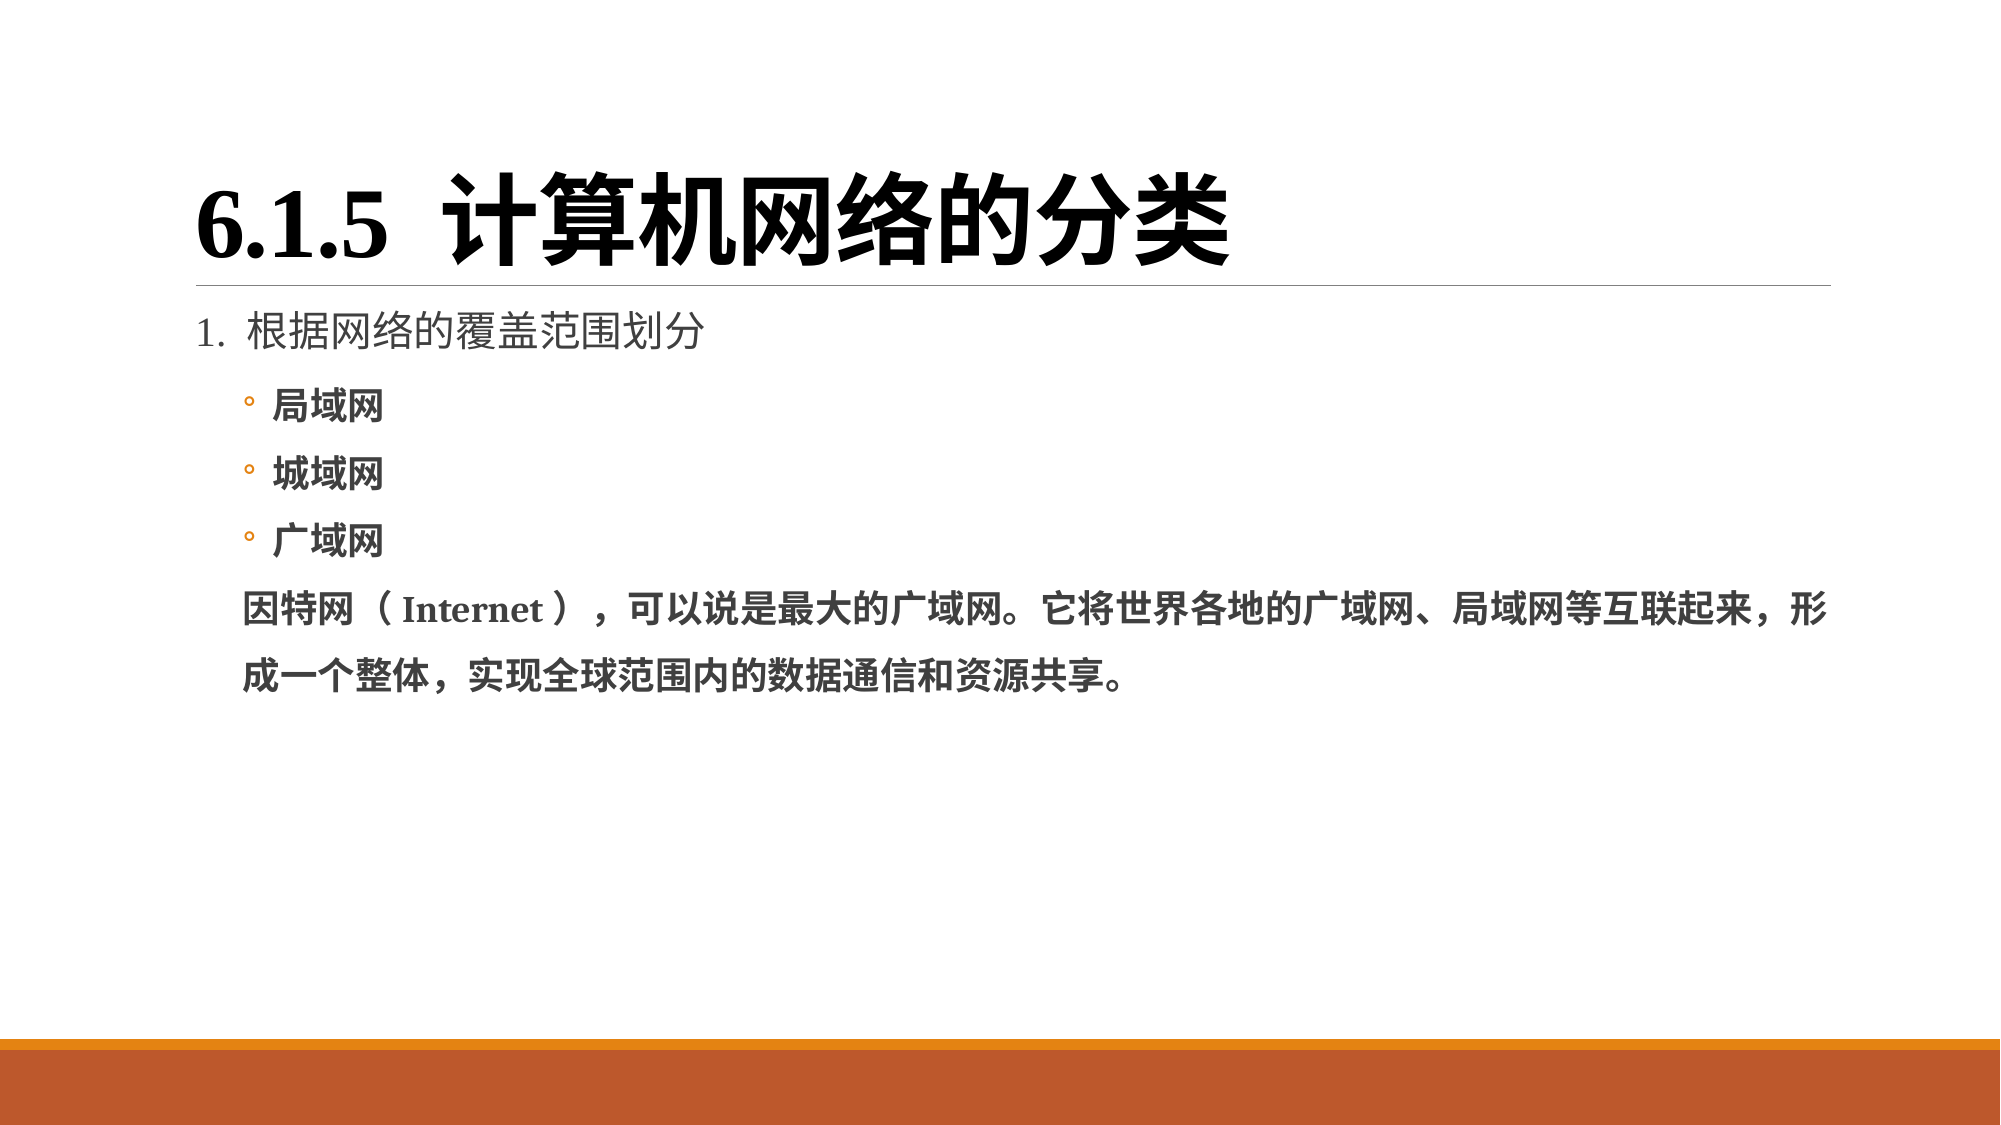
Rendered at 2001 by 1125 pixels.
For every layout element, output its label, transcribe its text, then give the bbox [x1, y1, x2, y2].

title 6.1.5 计算机网络的分类 [180, 47, 1830, 285]
list 1. 根据网络的覆盖范围划分 局域网 城域网 广域网 因特网（Internet），可以说是最大的广域网。它将世界各地的广域网、局域网等互联起来，形成一个整体，实现全球范围内的数据通信和资源共享。 [180, 302, 1830, 963]
